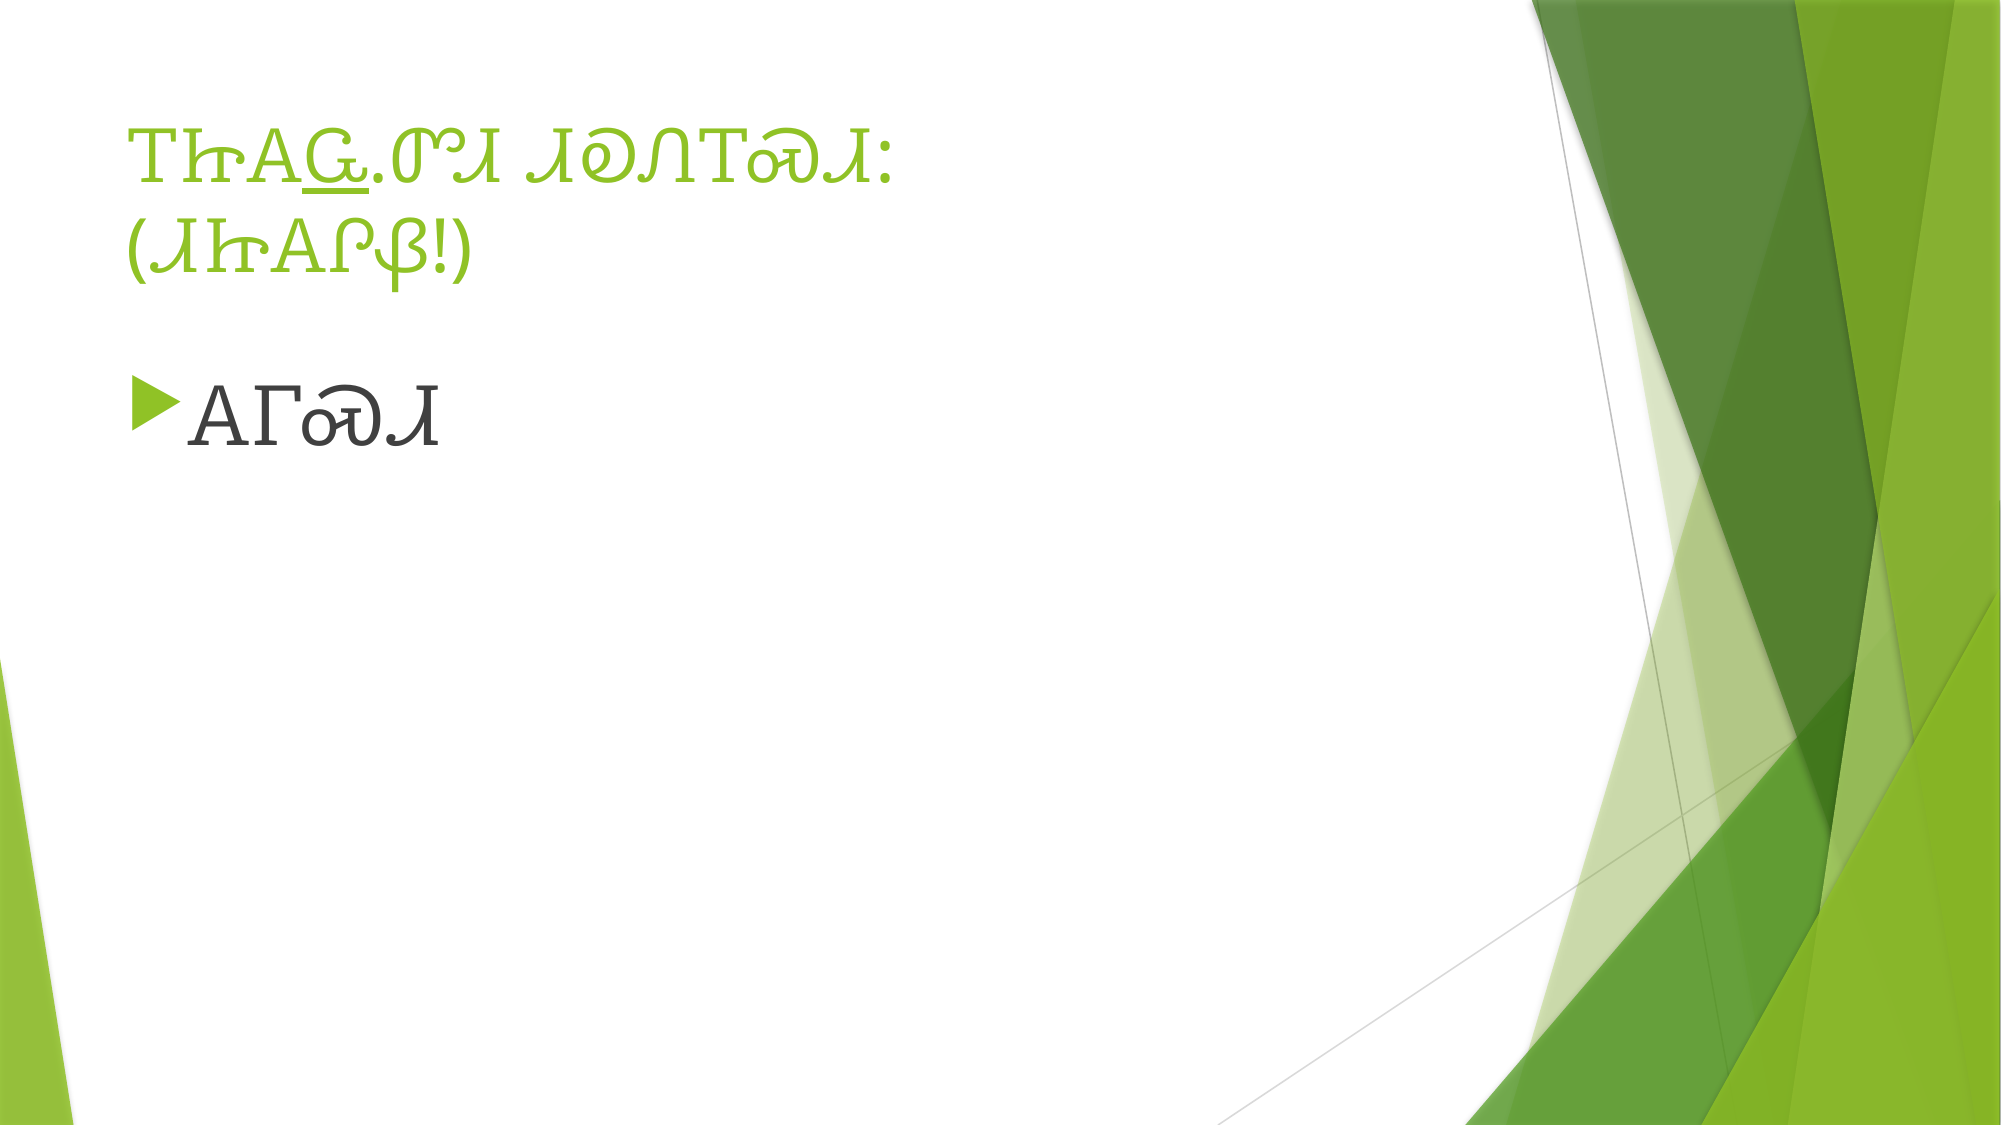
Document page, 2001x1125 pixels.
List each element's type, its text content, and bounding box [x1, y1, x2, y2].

list ᎪᎱᏍᏗ [111, 354, 1522, 992]
title ᎢᏥᎪᏩ.ᏛᏗ ᏗᎧᏁᎢᏍᏗ: (ᏗᏥᎪᎵᏰ!) [111, 99, 1522, 317]
